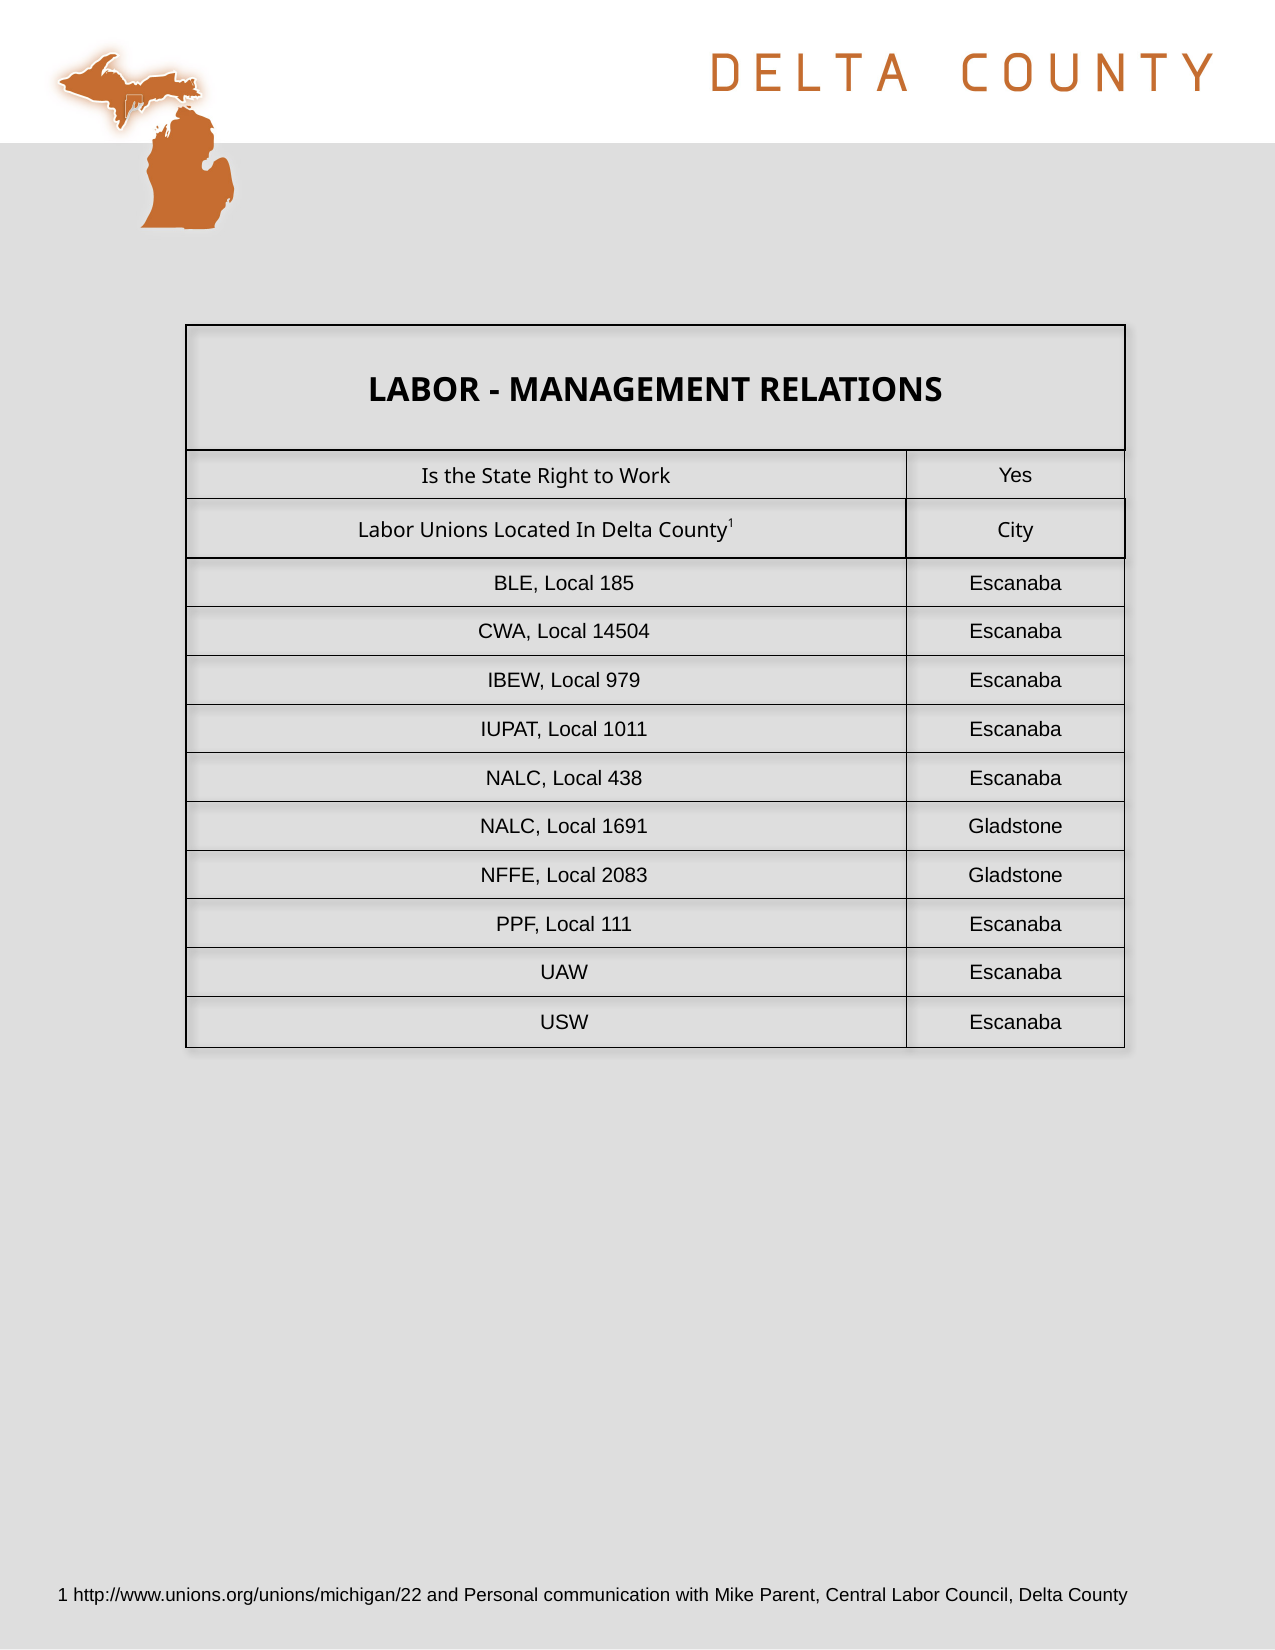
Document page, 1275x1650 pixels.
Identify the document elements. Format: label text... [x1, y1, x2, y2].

table_cell NALC, Local 438 [187, 753, 906, 801]
table_cell CWA, Local 14504 [187, 607, 906, 655]
table_cell Escanaba [907, 607, 1124, 655]
table_cell Is the State Right to Work [187, 451, 906, 498]
table_cell Escanaba [907, 656, 1124, 704]
table_cell IBEW, Local 979 [187, 656, 906, 704]
table_cell UAW [187, 948, 906, 996]
table_header LABOR - MANAGEMENT RELATIONS [187, 326, 1124, 449]
table_cell PPF, Local 111 [187, 899, 906, 947]
table_cell Escanaba [907, 753, 1124, 801]
table_cell Escanaba [907, 559, 1124, 606]
table_cell NFFE, Local 2083 [187, 851, 906, 898]
table_cell Labor Unions Located In Delta County1 [187, 499, 905, 557]
table_cell BLE, Local 185 [187, 559, 906, 606]
table_cell Gladstone [907, 802, 1124, 850]
table_cell Escanaba [907, 948, 1124, 996]
table_cell Escanaba [907, 997, 1124, 1047]
table_cell IUPAT, Local 1011 [187, 705, 906, 752]
table_cell USW [187, 997, 906, 1047]
table_cell Gladstone [907, 851, 1124, 898]
text_box 1 http://www.unions.org/unions/michigan/22 and Personal communication with Mike Parent, Central Labor Council, Delta County [37, 1575, 1200, 1613]
table_cell Yes [907, 451, 1124, 498]
table_cell City [907, 499, 1124, 557]
picture [0, 0, 1275, 1650]
table_cell Escanaba [907, 705, 1124, 752]
table_cell Escanaba [907, 899, 1124, 947]
table_cell NALC, Local 1691 [187, 802, 906, 850]
